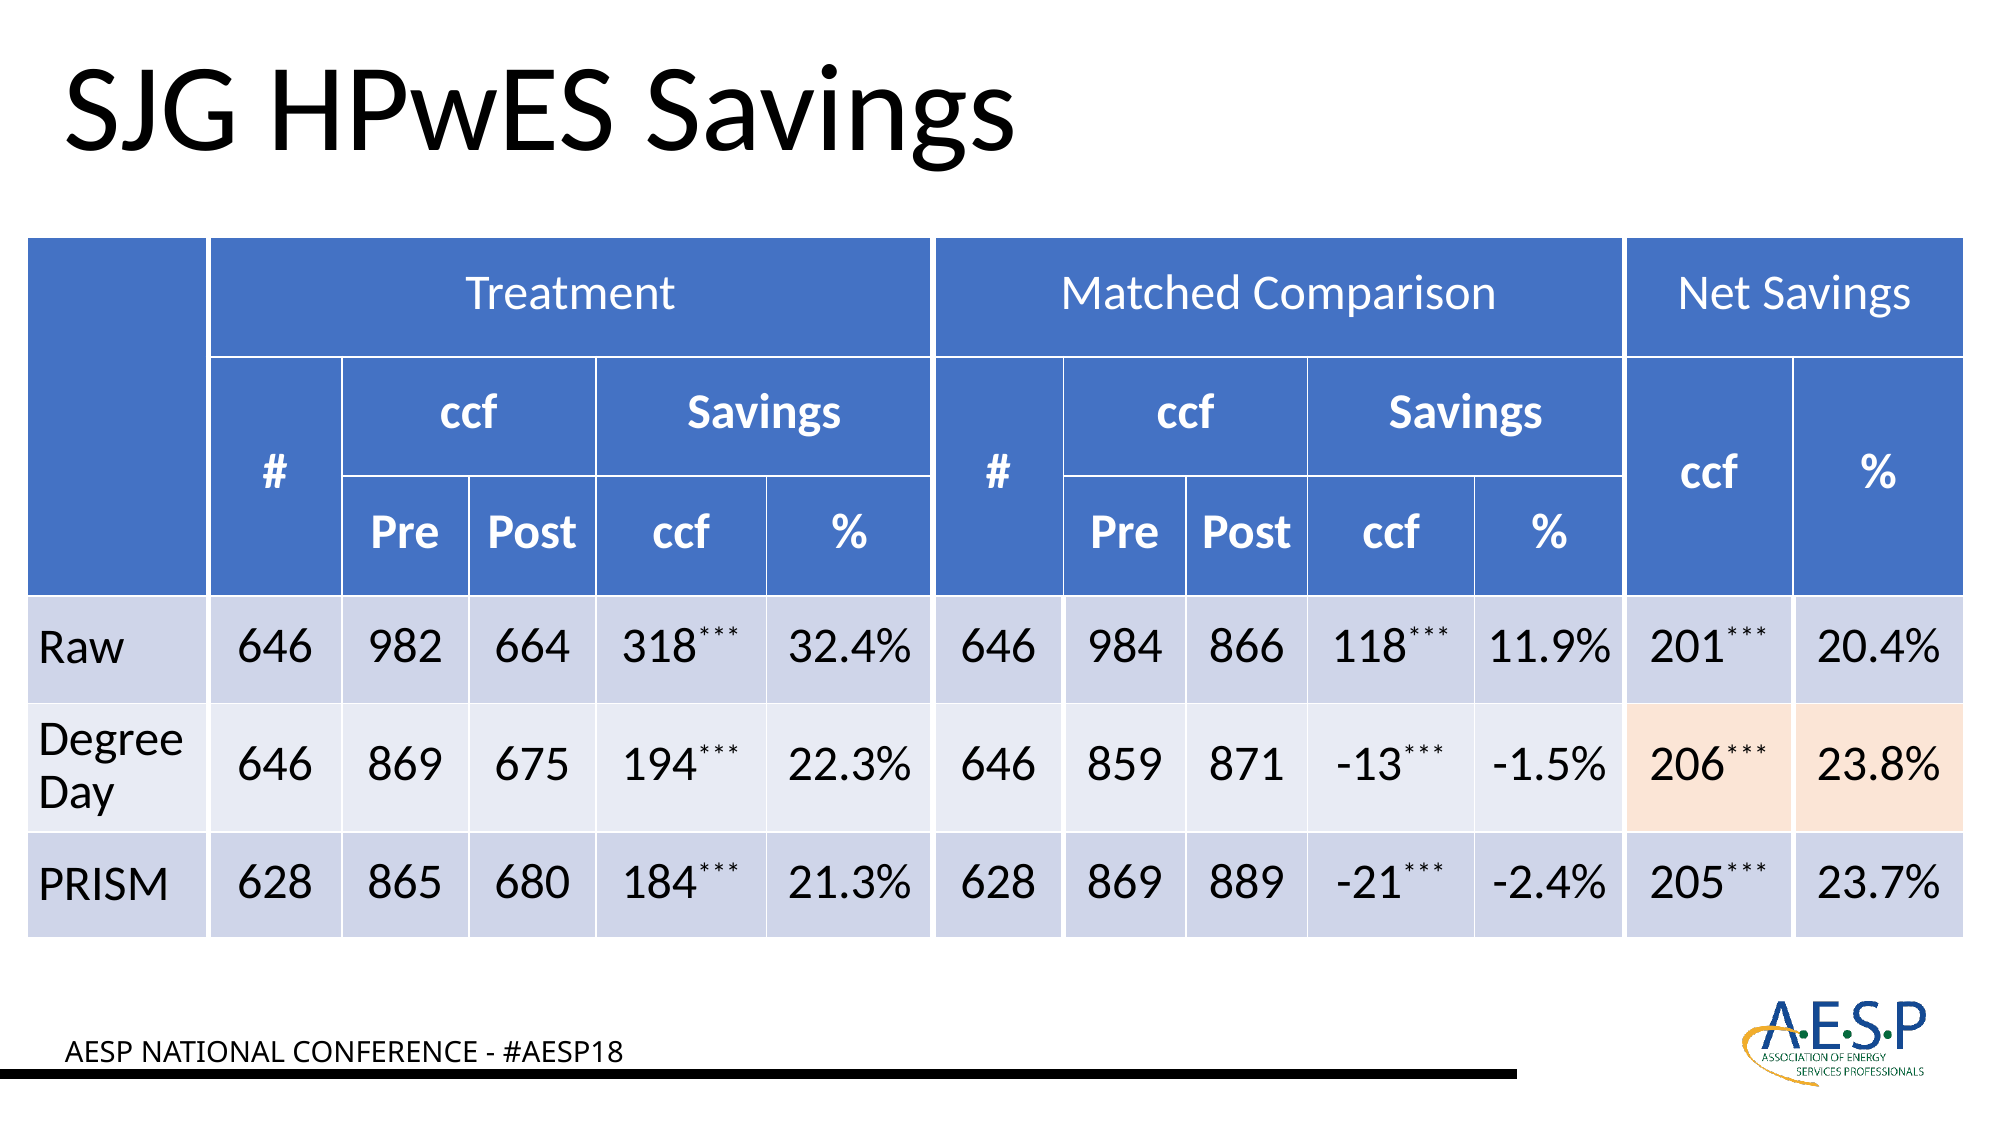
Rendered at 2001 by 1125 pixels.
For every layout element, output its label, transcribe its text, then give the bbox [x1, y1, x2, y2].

table_cell # [936, 358, 1063, 595]
table_cell -1.5% [1475, 704, 1622, 831]
table_cell Pre [1064, 477, 1185, 595]
table_cell ccf [1308, 477, 1474, 595]
table_cell # [211, 358, 341, 595]
text_box SJG HPwES Savings [48, 18, 1396, 184]
table_cell -21*** [1308, 833, 1474, 937]
picture [1738, 993, 1930, 1091]
table_cell 32.4% [767, 597, 930, 703]
table_cell PRISM [28, 833, 206, 937]
table_header Matched Comparison [936, 238, 1622, 356]
table_cell 889 [1187, 833, 1307, 937]
table_cell ccf [597, 477, 766, 595]
table_cell 646 [211, 704, 341, 831]
table_cell 680 [470, 833, 595, 937]
table_cell 118*** [1308, 597, 1474, 703]
table_cell -13*** [1308, 704, 1474, 831]
table_cell 646 [936, 597, 1061, 703]
table_cell 646 [936, 704, 1061, 831]
table_cell 865 [343, 833, 468, 937]
table_cell 21.3% [767, 833, 930, 937]
table_cell 646 [211, 597, 341, 703]
table_cell ccf [1064, 358, 1307, 475]
table_cell 982 [343, 597, 468, 703]
table_cell Savings [597, 358, 930, 475]
table_cell 205*** [1627, 833, 1791, 937]
table_cell 664 [470, 597, 595, 703]
table_cell Pre [343, 477, 468, 595]
table_cell 23.7% [1796, 833, 1963, 937]
table_cell 11.9% [1475, 597, 1622, 703]
table_cell Post [470, 477, 595, 595]
table_header Net Savings [1627, 238, 1963, 356]
table_cell 194*** [597, 704, 766, 831]
table_cell 22.3% [767, 704, 930, 831]
table_cell Savings [1308, 358, 1622, 475]
table_header Treatment [211, 238, 930, 356]
table_cell 869 [343, 704, 468, 831]
table_cell 675 [470, 704, 595, 831]
table_cell 866 [1187, 597, 1307, 703]
table_cell 20.4% [1796, 597, 1963, 703]
table_cell 318*** [597, 597, 766, 703]
table_cell 206*** [1627, 704, 1791, 831]
table_cell % [767, 477, 930, 595]
table_cell Post [1187, 477, 1307, 595]
table_cell 184*** [597, 833, 766, 937]
table_cell 23.8% [1796, 704, 1963, 831]
table_cell % [1794, 358, 1963, 595]
table_cell Degree Day [28, 704, 206, 831]
table_cell % [1475, 477, 1622, 595]
table_cell 628 [936, 833, 1061, 937]
table_header [28, 238, 206, 595]
table_cell 871 [1187, 704, 1307, 831]
table_cell ccf [1627, 358, 1792, 595]
table_cell 628 [211, 833, 341, 937]
table_cell 869 [1066, 833, 1185, 937]
table_cell 859 [1066, 704, 1185, 831]
table_cell -2.4% [1475, 833, 1622, 937]
table_cell 201*** [1627, 597, 1791, 703]
table_cell Raw [28, 597, 206, 703]
table_cell 984 [1066, 597, 1185, 703]
table_cell ccf [343, 358, 595, 475]
